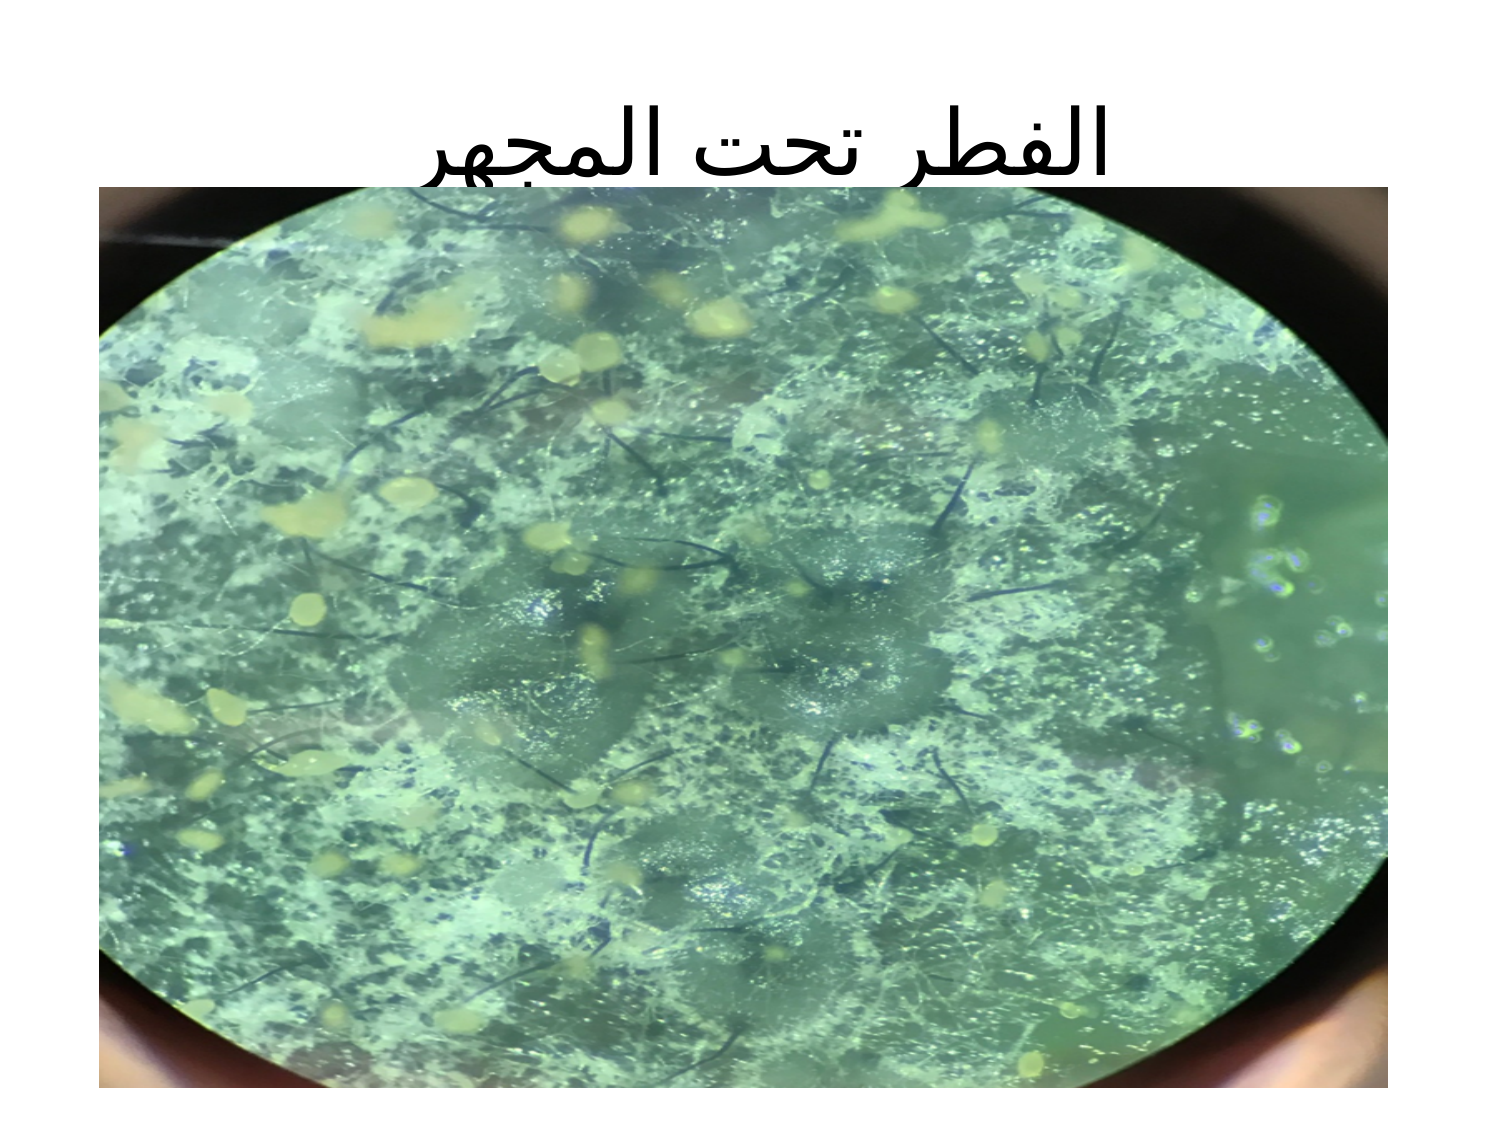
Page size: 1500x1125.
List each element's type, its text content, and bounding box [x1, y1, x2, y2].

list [99, 187, 1388, 1088]
title الفطر تحت المجهر [75, 45, 1425, 233]
